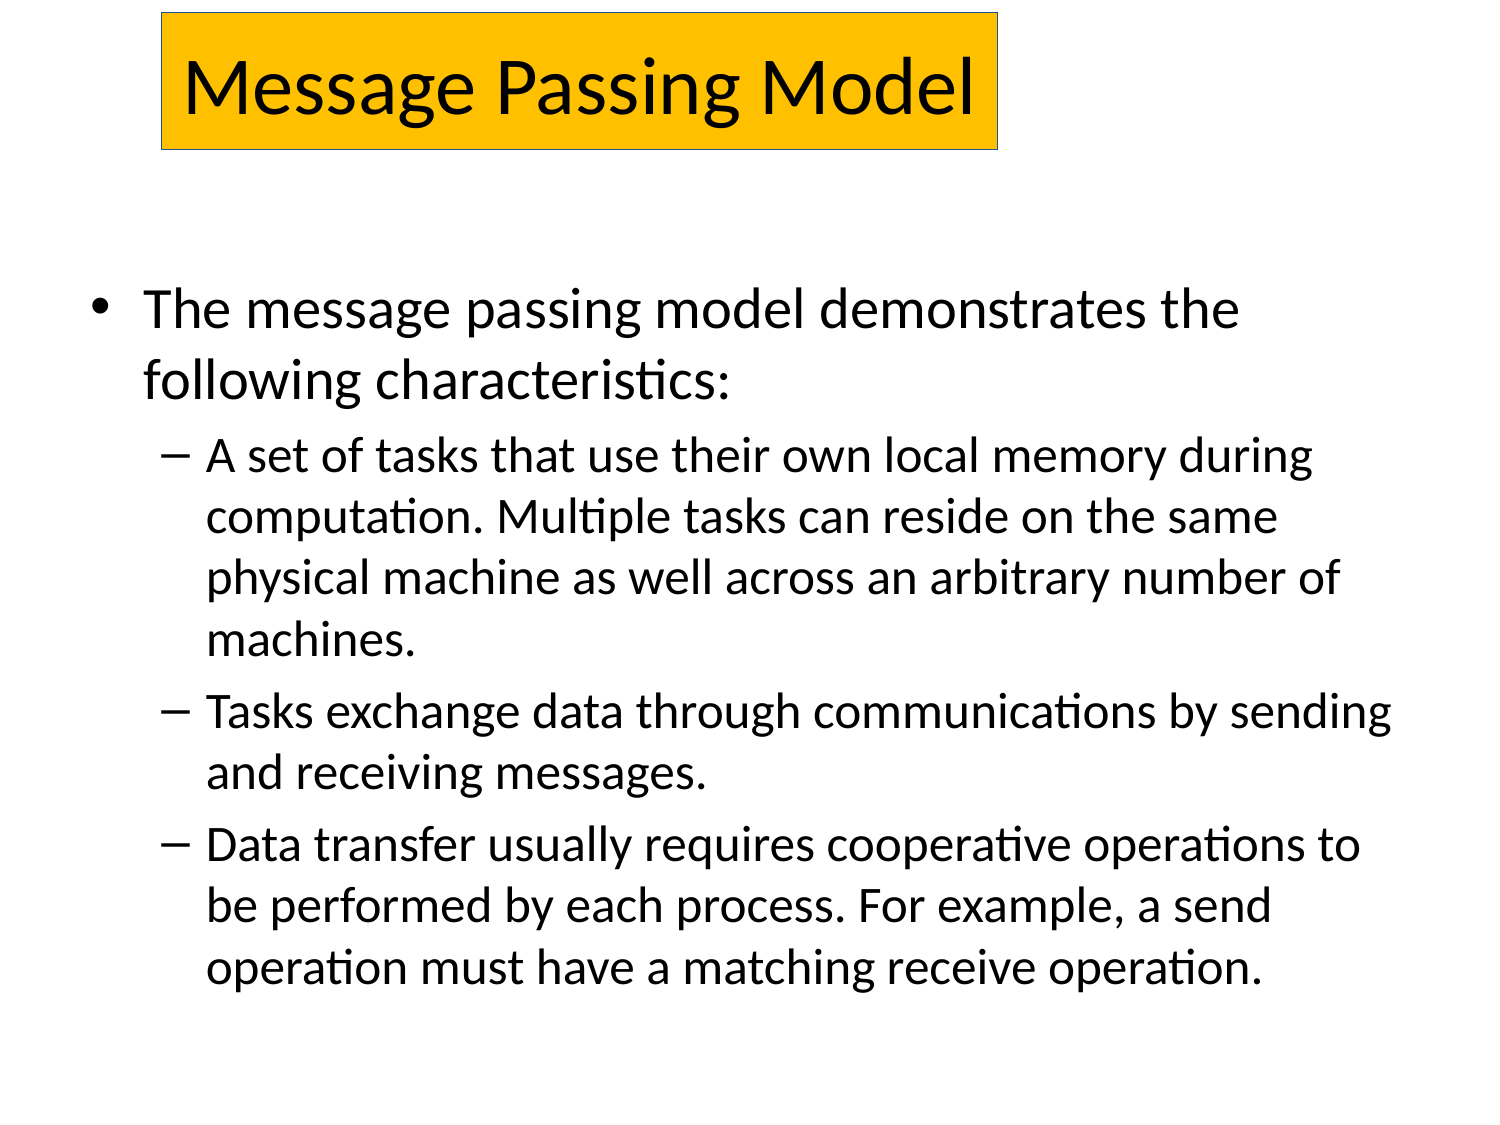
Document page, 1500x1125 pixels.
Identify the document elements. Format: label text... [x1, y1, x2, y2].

list The message passing model demonstrates the following characteristics: A set of tasks that use their own local memory during computation. Multiple tasks can reside on the same physical machine as well across an arbitrary number of machines. Tasks exchange data through communications by sending and receiving messages. Data transfer usually requires cooperative operations to be performed by each process. For example, a send operation must have a matching receive operation. [75, 262, 1425, 1005]
title Message Passing Model [161, 12, 998, 150]
